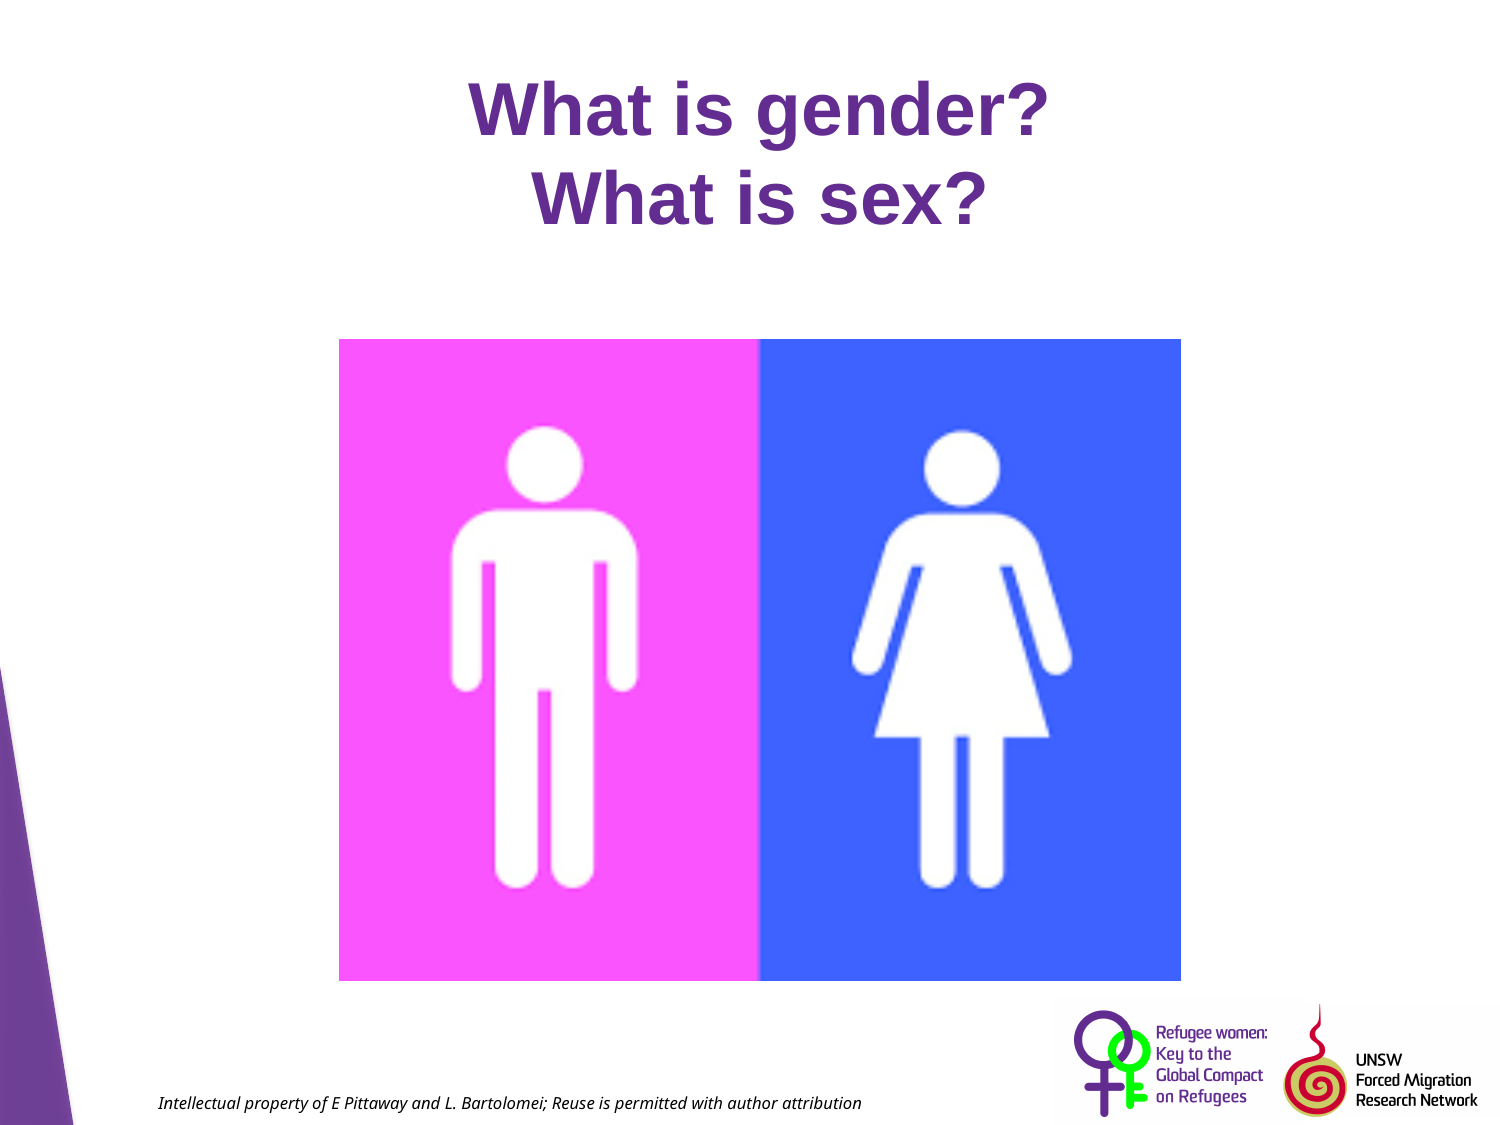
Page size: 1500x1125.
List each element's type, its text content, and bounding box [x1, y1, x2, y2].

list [339, 338, 1182, 982]
picture [1053, 996, 1500, 1125]
title What is gender? What is sex? [121, 52, 1400, 157]
